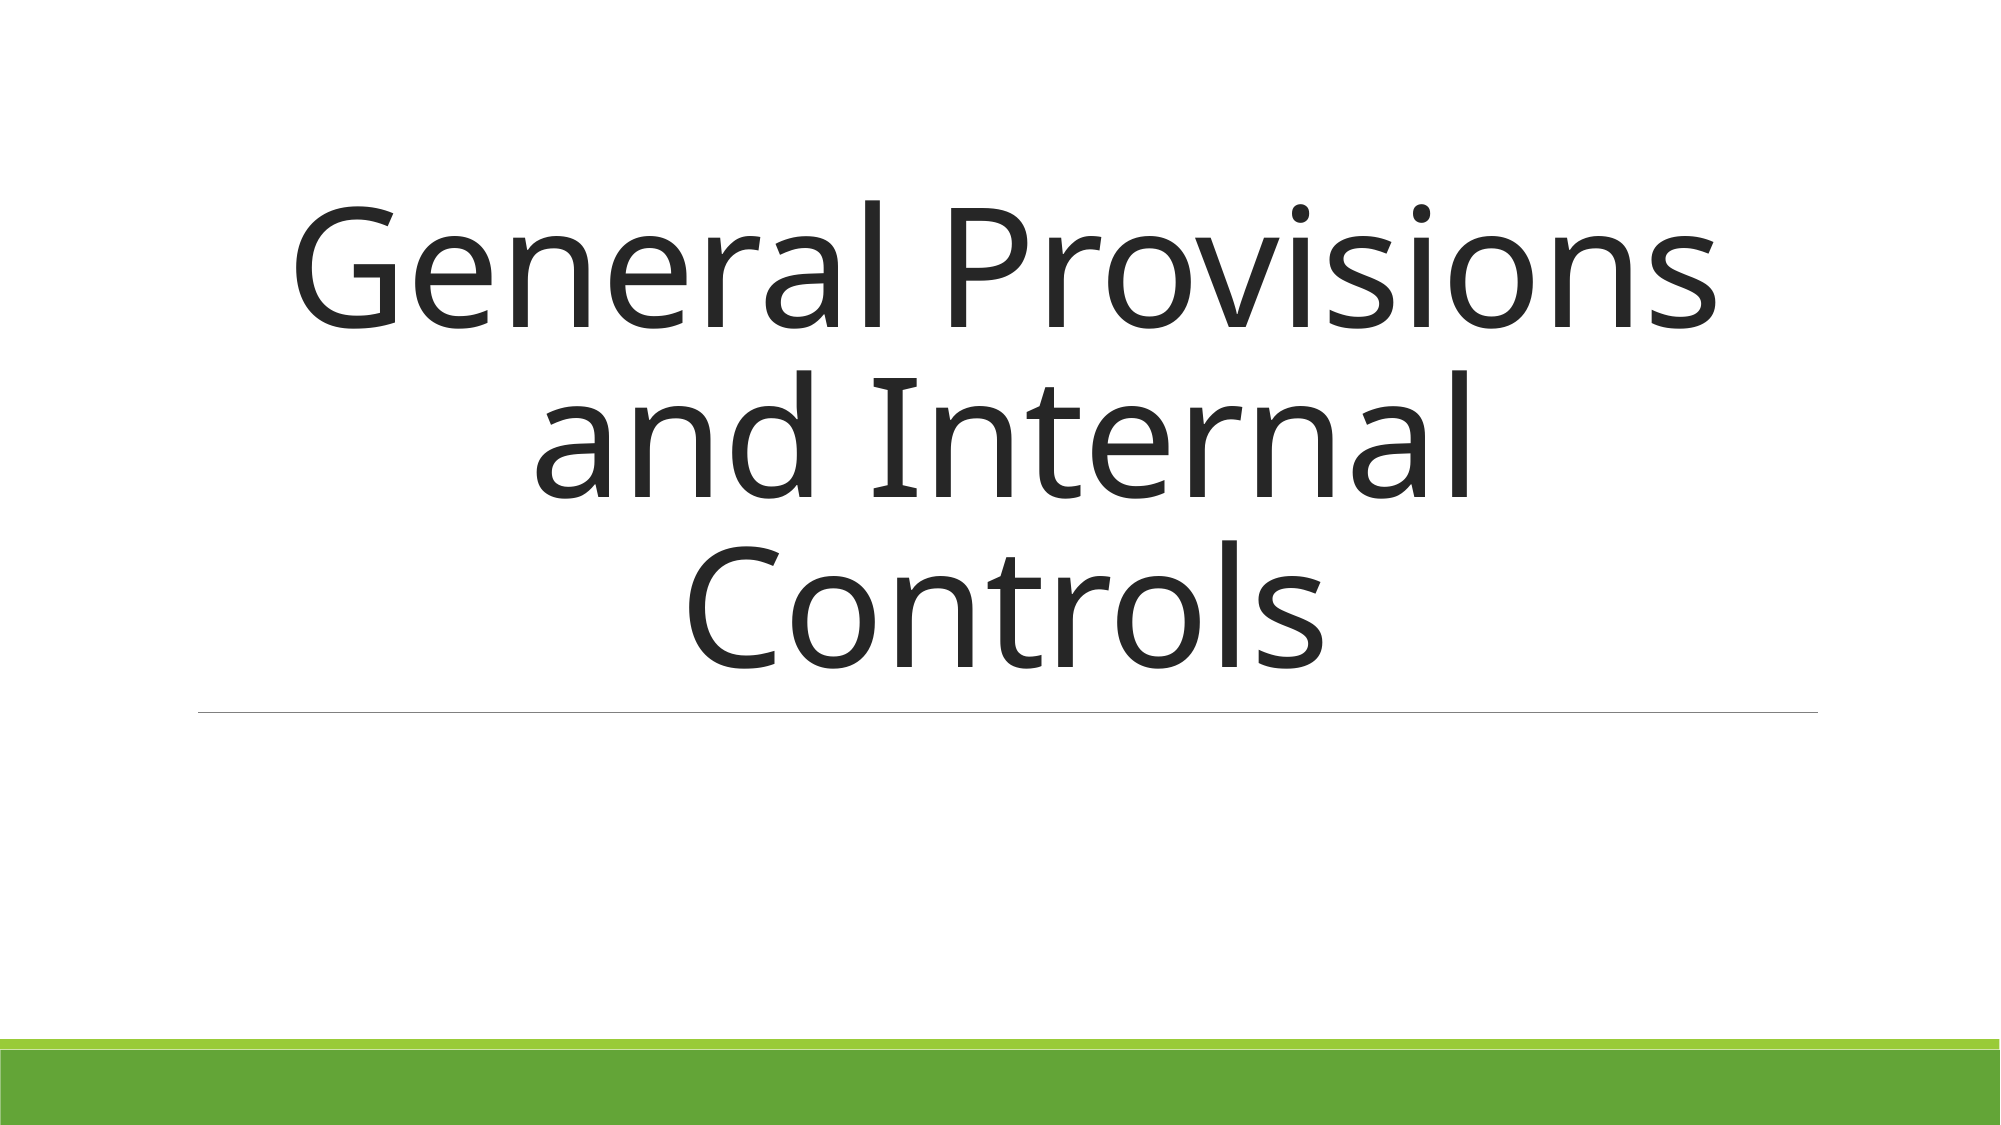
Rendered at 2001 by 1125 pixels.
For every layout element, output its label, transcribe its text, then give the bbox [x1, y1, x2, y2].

title General Provisions and Internal Controls [180, 124, 1830, 710]
